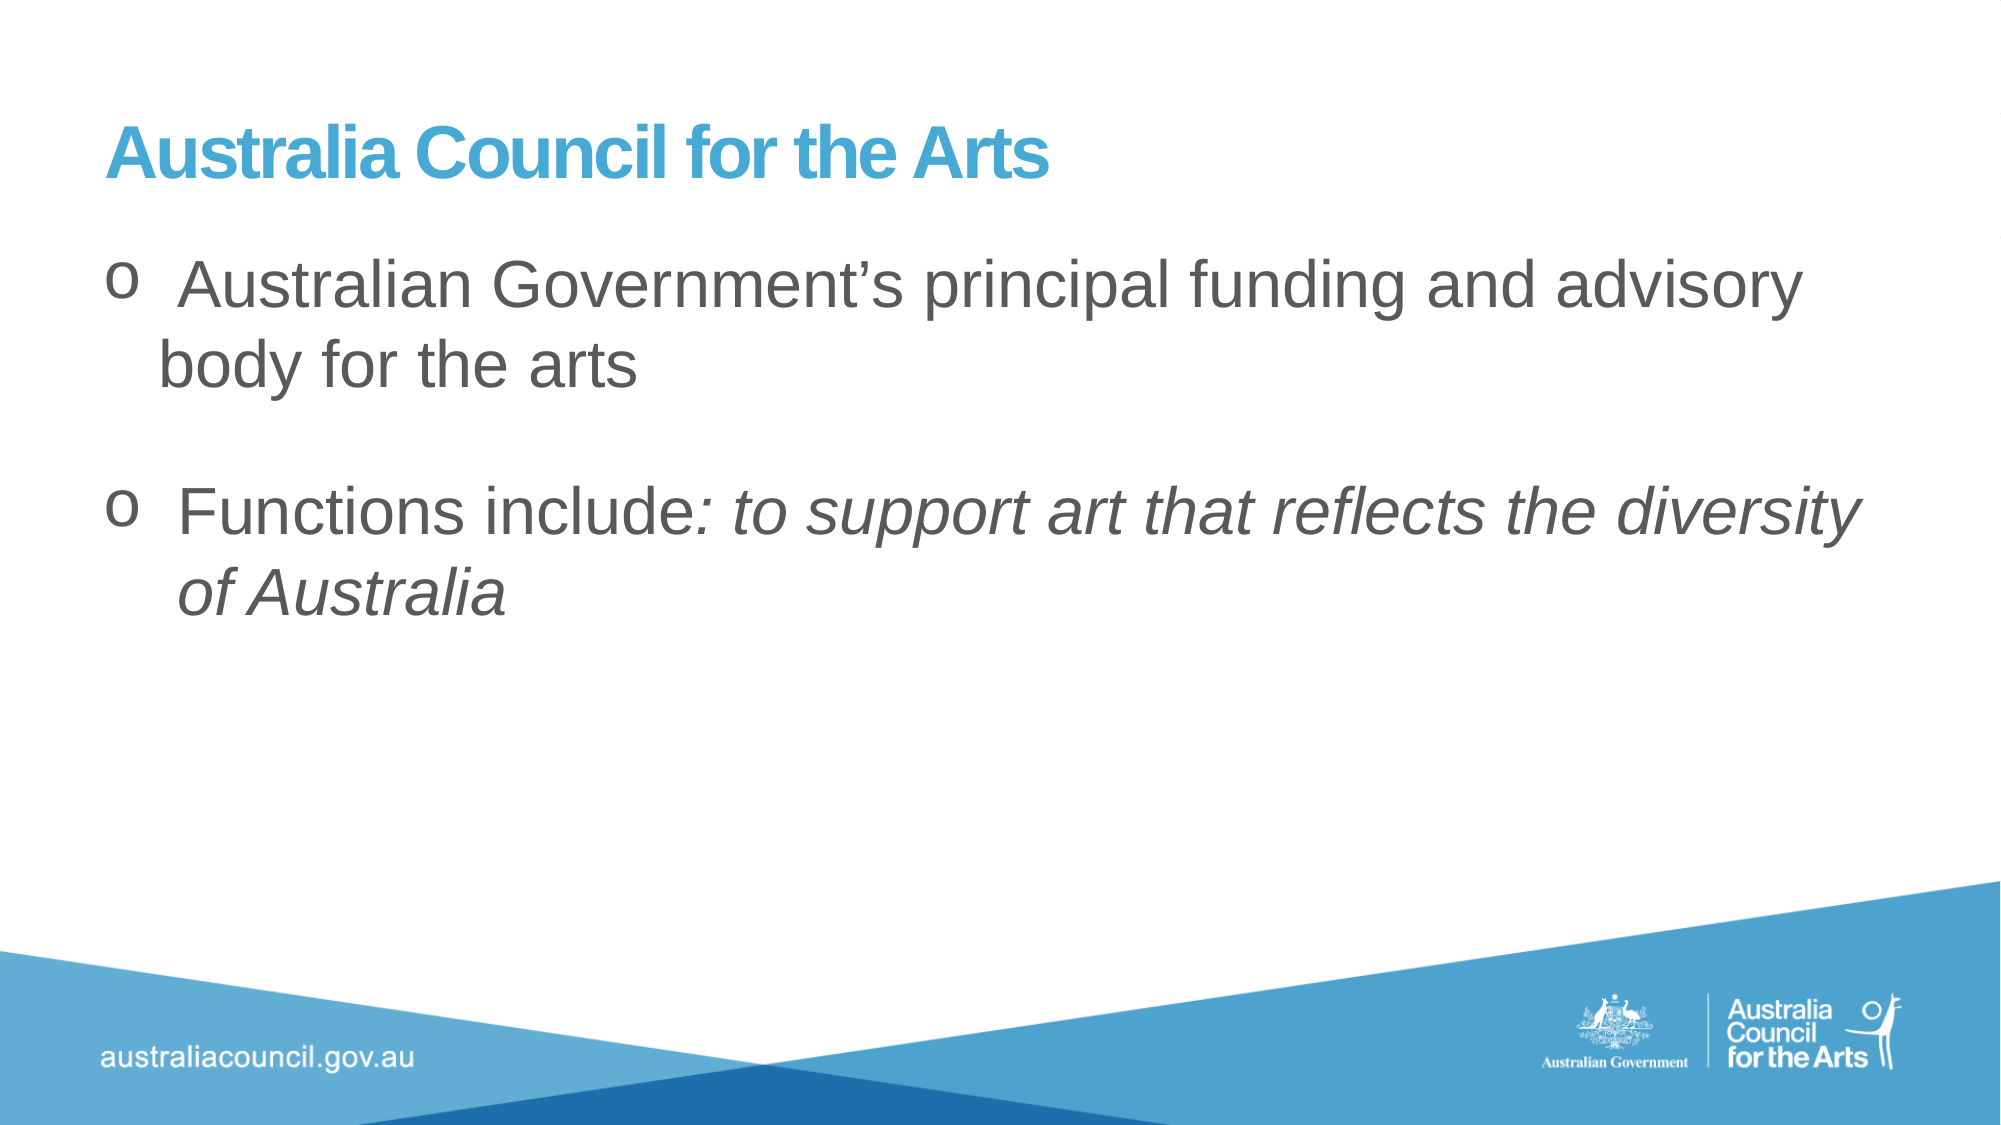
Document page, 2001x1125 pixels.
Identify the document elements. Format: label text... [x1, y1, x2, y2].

picture [0, 0, 2001, 1125]
list Australian Government’s principal funding and advisory body for the arts Functions include: to support art that reflects the diversity of Australia [102, 240, 1898, 633]
title Australia Council for the Arts [104, 113, 1900, 217]
